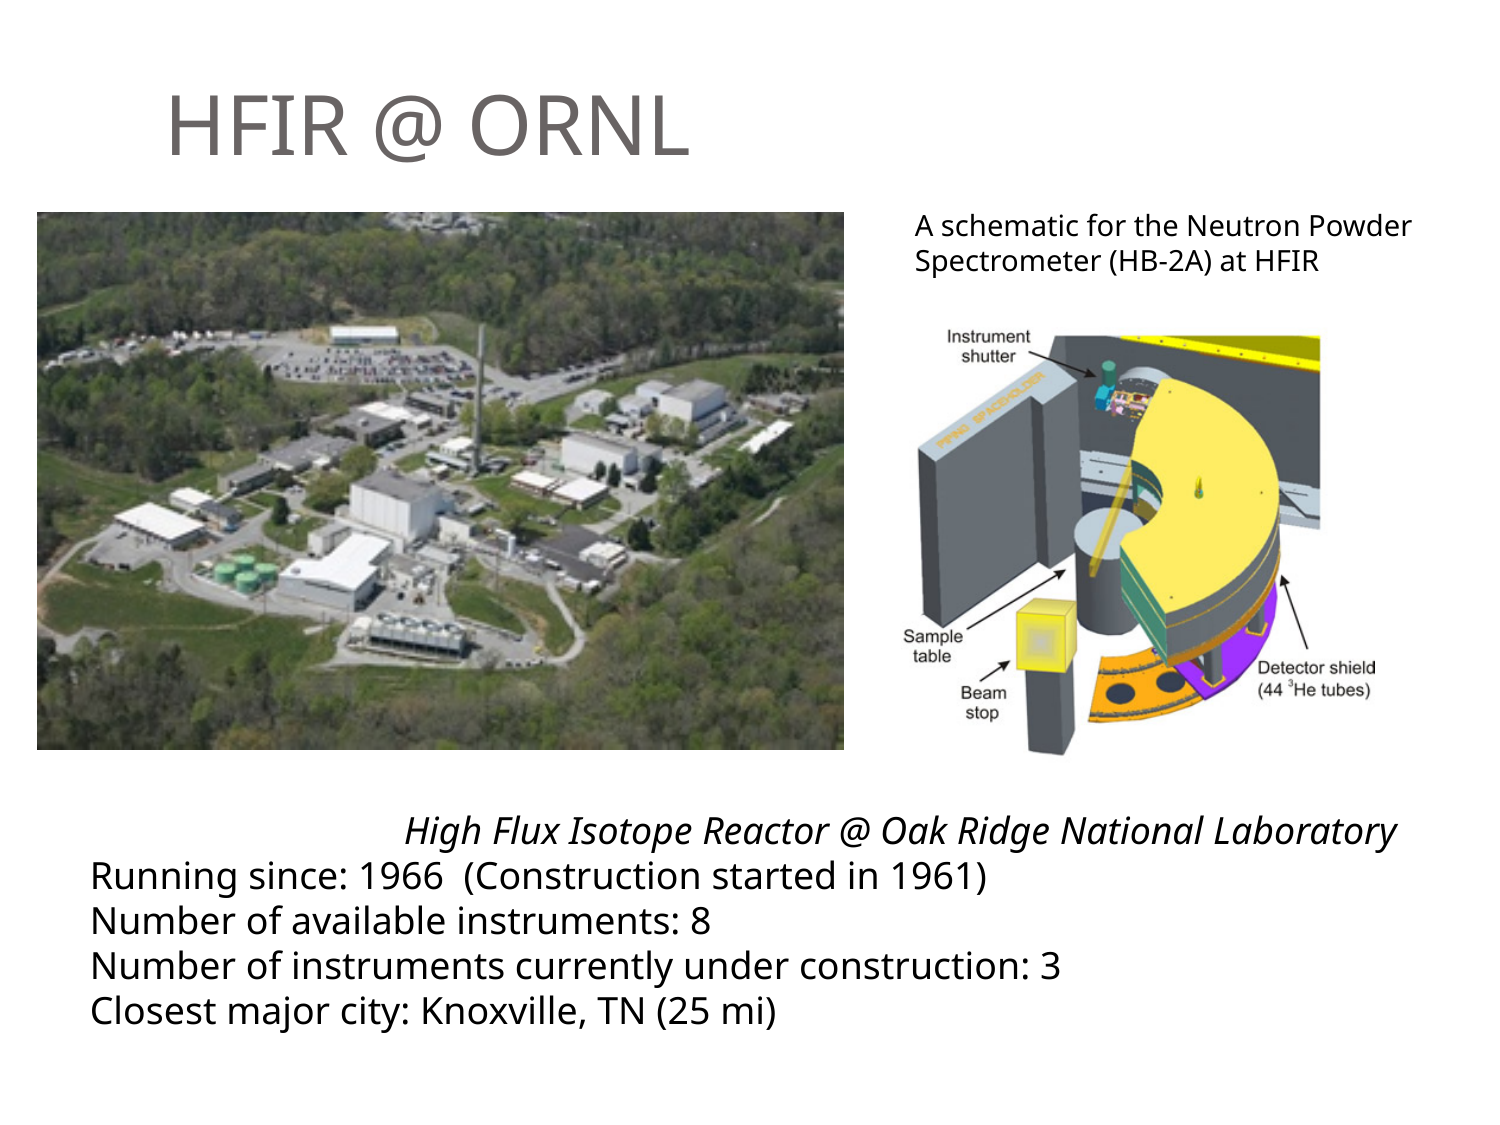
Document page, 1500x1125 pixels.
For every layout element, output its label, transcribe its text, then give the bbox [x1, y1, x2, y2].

text_box High Flux Isotope Reactor @ Oak Ridge National Laboratory Running since: 1966 (Construction started in 1961) Number of available instruments: 8 Number of instruments currently under construction: 3 Closest major city: Knoxville, TN (25 mi) [74, 799, 1413, 1040]
title HFIR @ ORNL [150, 0, 1425, 188]
picture [37, 212, 844, 751]
picture [899, 299, 1376, 763]
text_box A schematic for the Neutron Powder Spectrometer (HB-2A) at HFIR [899, 199, 1438, 285]
